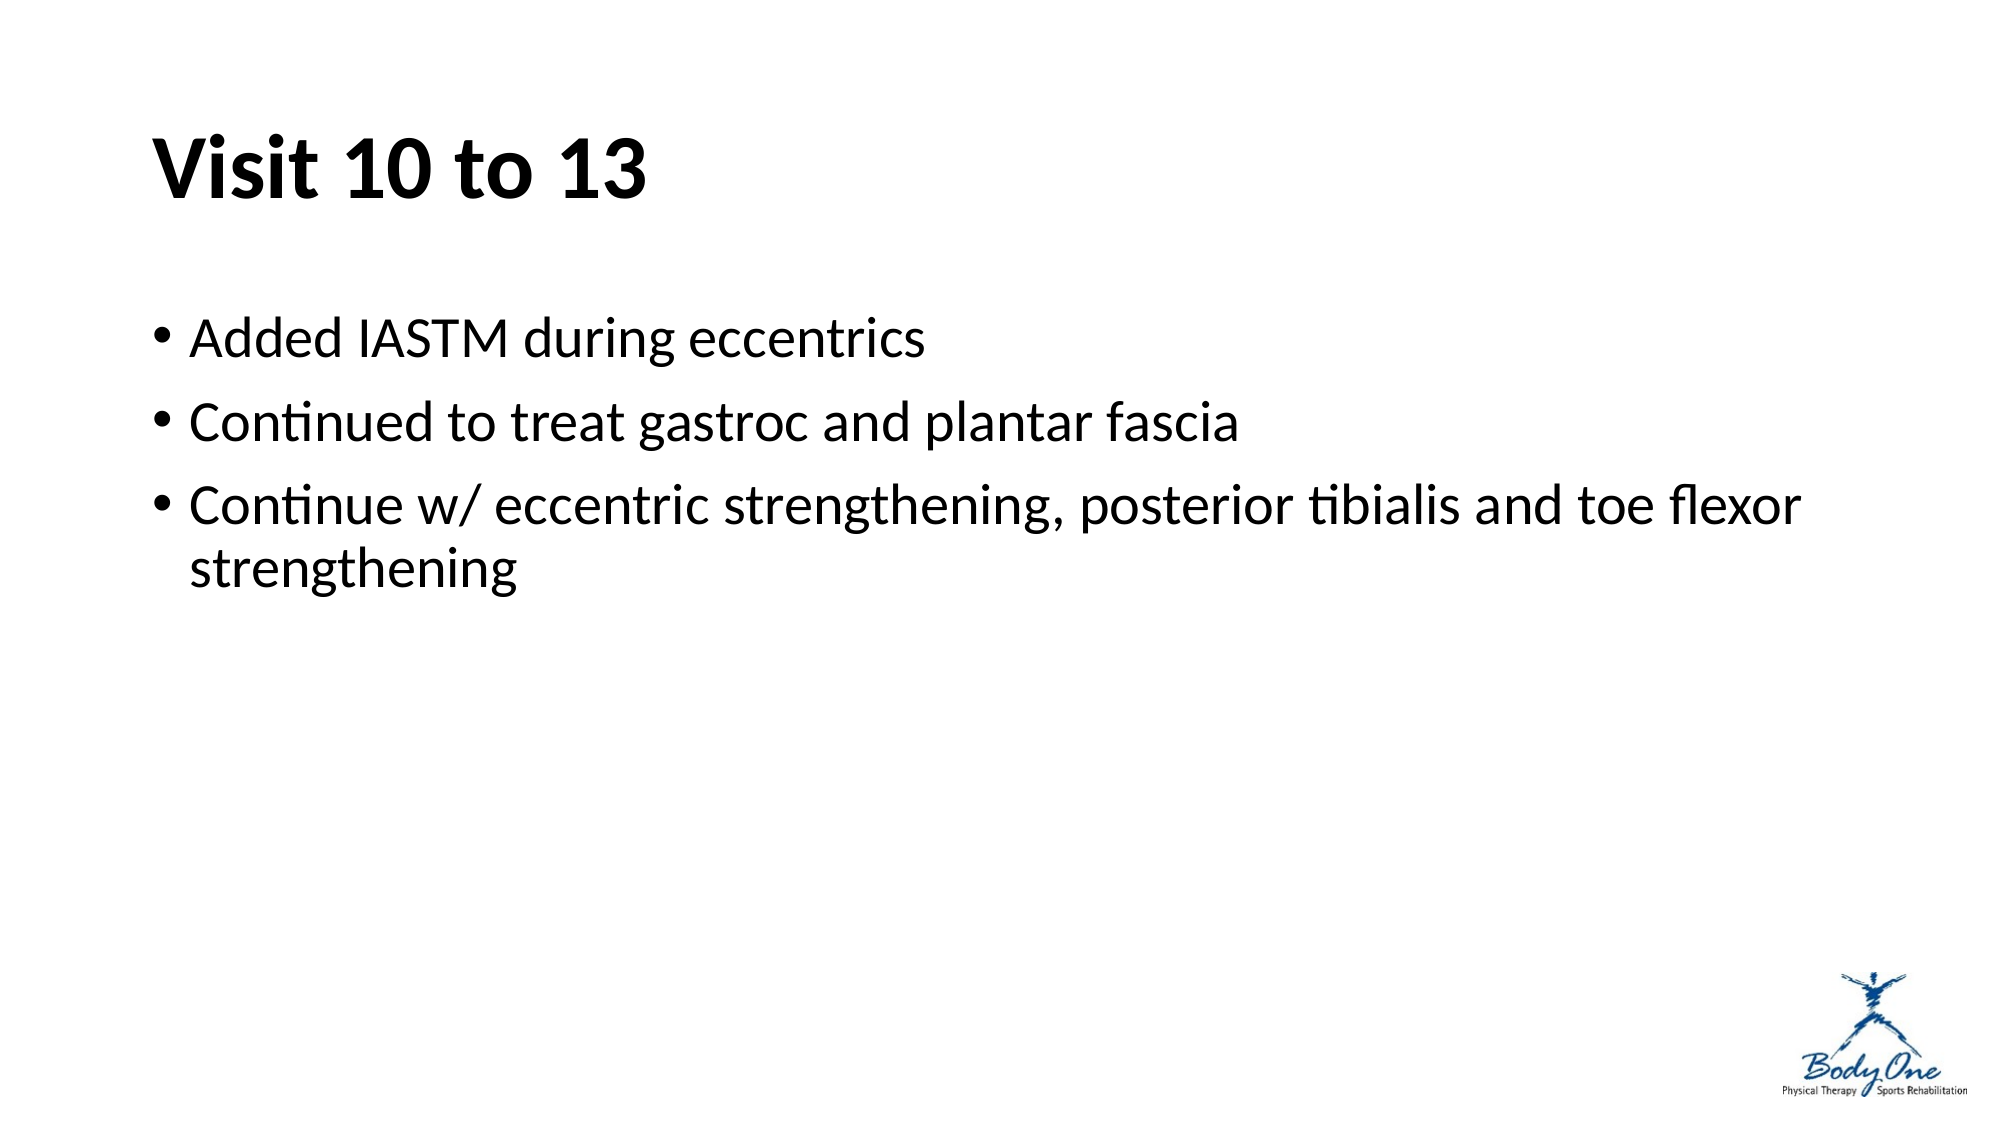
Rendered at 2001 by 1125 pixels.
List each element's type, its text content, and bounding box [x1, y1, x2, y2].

picture [1783, 972, 1967, 1097]
list Added IASTM during eccentrics Continued to treat gastroc and plantar fascia Continue w/ eccentric strengthening, posterior tibialis and toe flexor strengthening [137, 299, 1863, 1014]
title Visit 10 to 13 [137, 59, 1863, 278]
